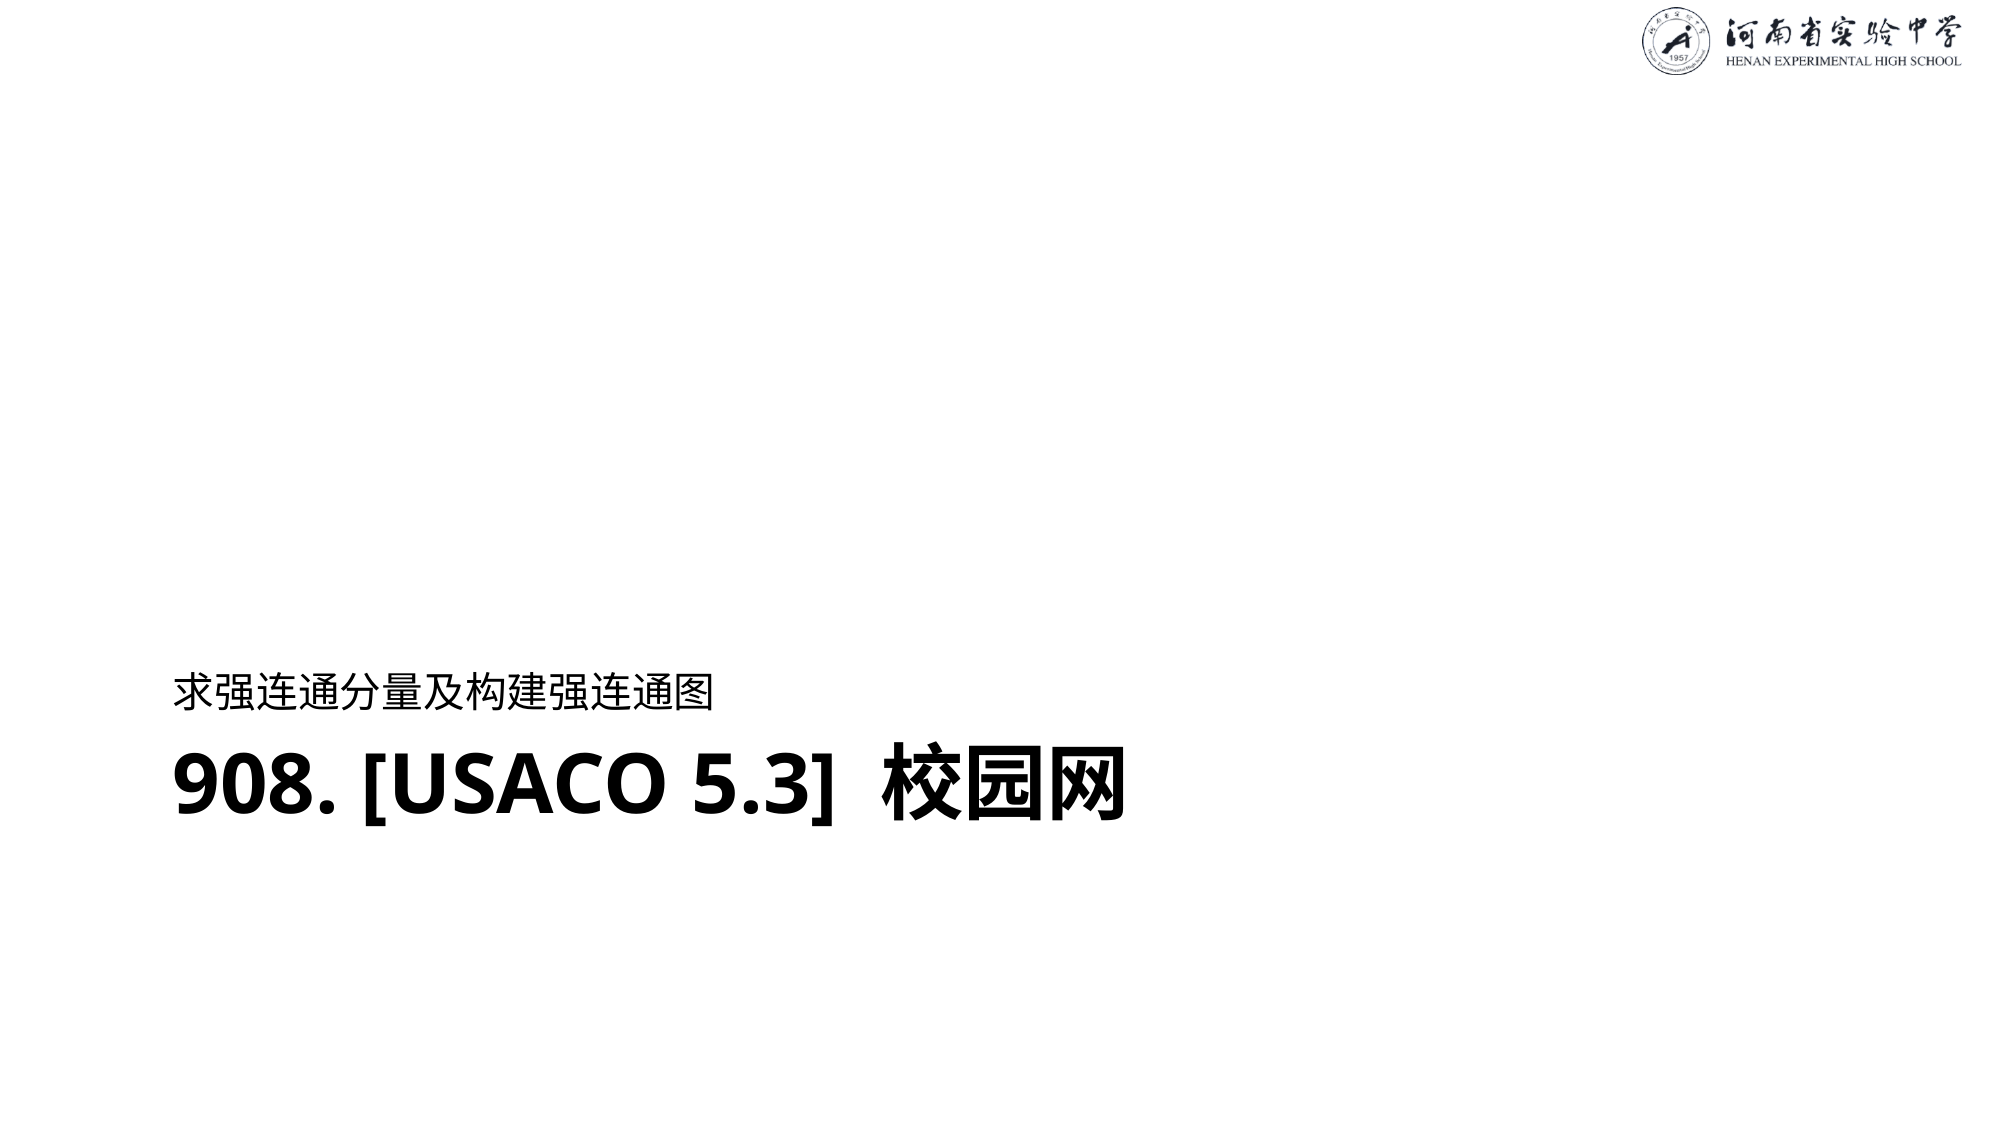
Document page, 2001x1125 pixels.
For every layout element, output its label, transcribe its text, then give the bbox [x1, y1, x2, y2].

title 908. [USACO 5.3] 校园网 [157, 723, 1858, 947]
list 求强连通分量及构建强连通图 [157, 476, 1858, 723]
